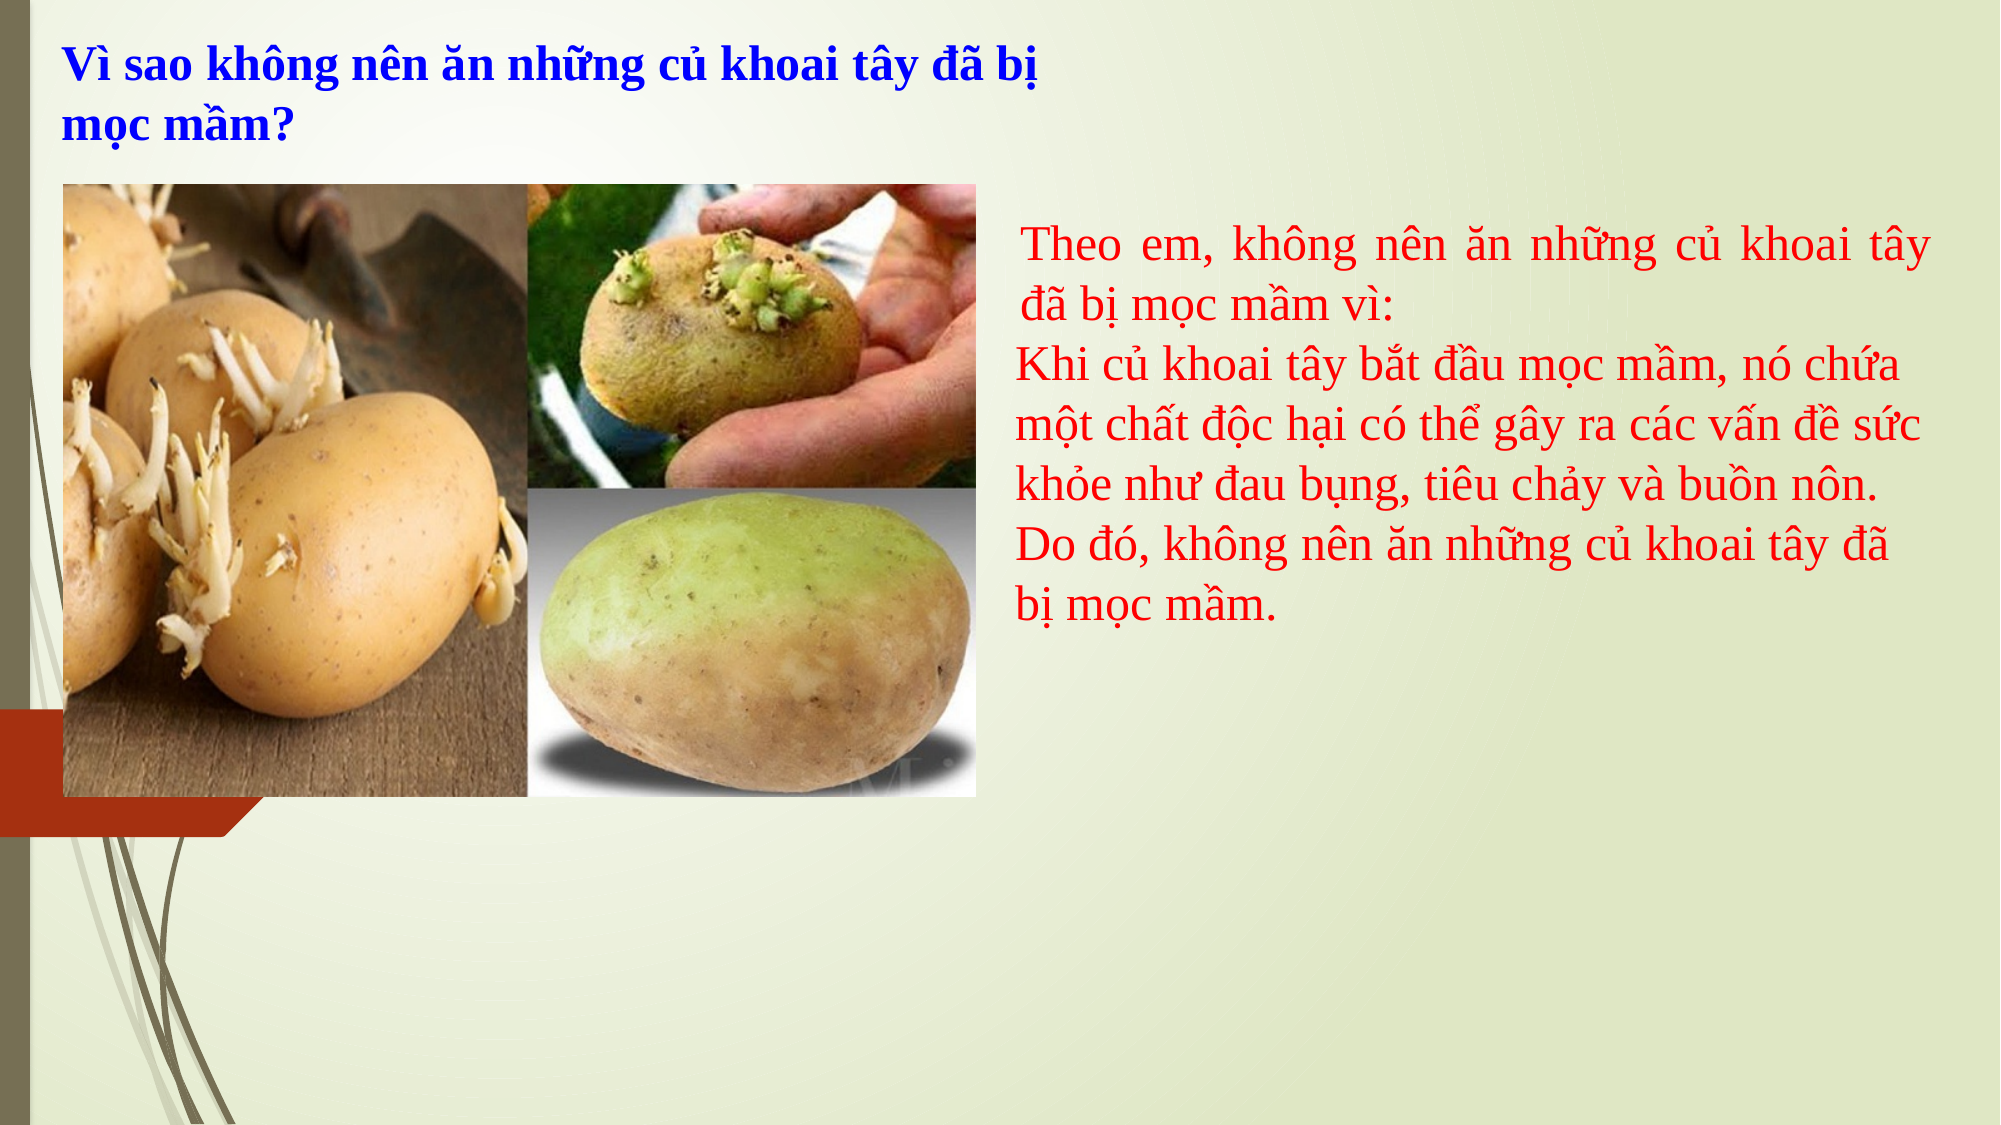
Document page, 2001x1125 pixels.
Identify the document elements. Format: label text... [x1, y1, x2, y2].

text_box Vì sao không nên ăn những củ khoai tây đã bị mọc mầm? [46, 22, 1144, 158]
picture [62, 184, 976, 797]
text_box Theo em, không nên ăn những củ khoai tây đã bị mọc mầm vì: Khi củ khoai tây bắt đầu mọc mầm, nó chứa một chất độc hại có thể gây ra các vấn đề sức khỏe như đau bụng, tiêu chảy và buồn nôn. Do đó, không nên ăn những củ khoai tây đã bị mọc mầm. [1000, 202, 1952, 638]
